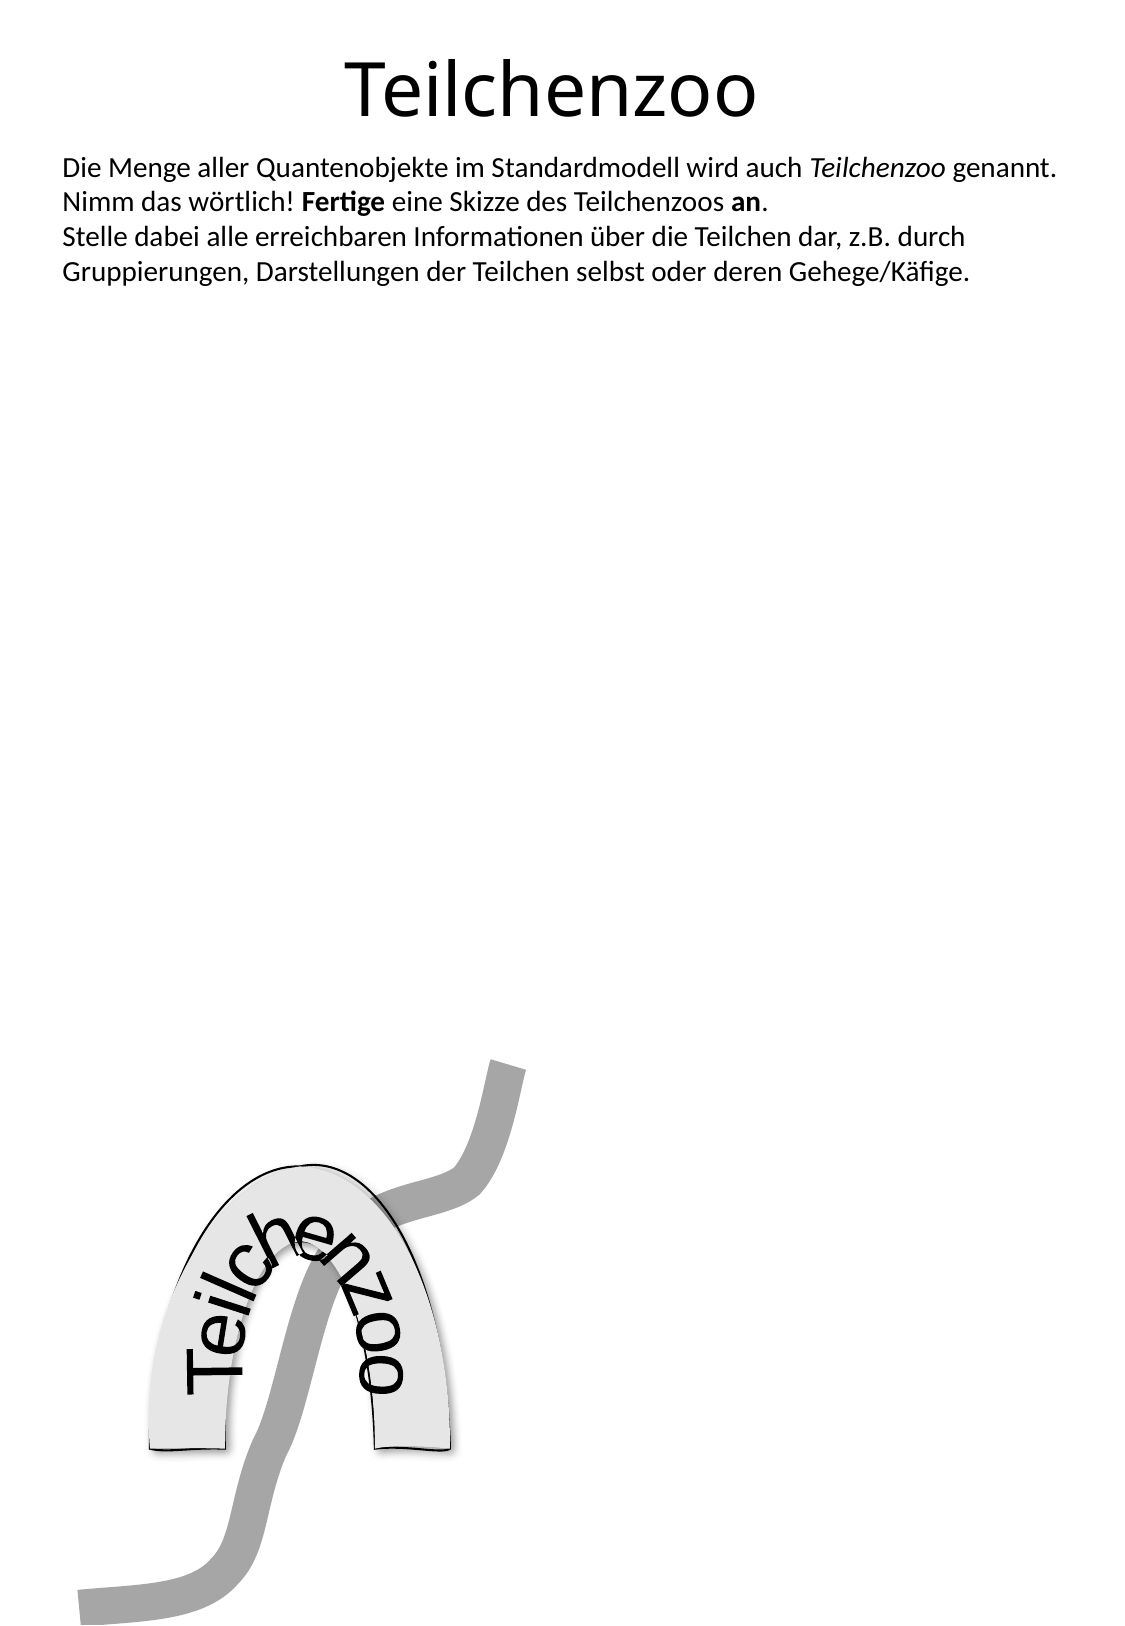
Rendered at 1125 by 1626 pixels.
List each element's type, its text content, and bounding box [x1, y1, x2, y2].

text_box [148, 1163, 451, 1452]
text_box Die Menge aller Quantenobjekte im Standardmodell wird auch Teilchenzoo genannt. Nimm das wörtlich! Fertige eine Skizze des Teilchenzoos an. Stelle dabei alle erreichbaren Informationen über die Teilchen dar, z.B. durch Gruppierungen, Darstellungen der Teilchen selbst oder deren Gehege/Käfige. [47, 140, 1092, 295]
text_box [79, 1267, 338, 1610]
text_box Teilchenzoo [33, 34, 1071, 140]
text_box [393, 1064, 510, 1210]
